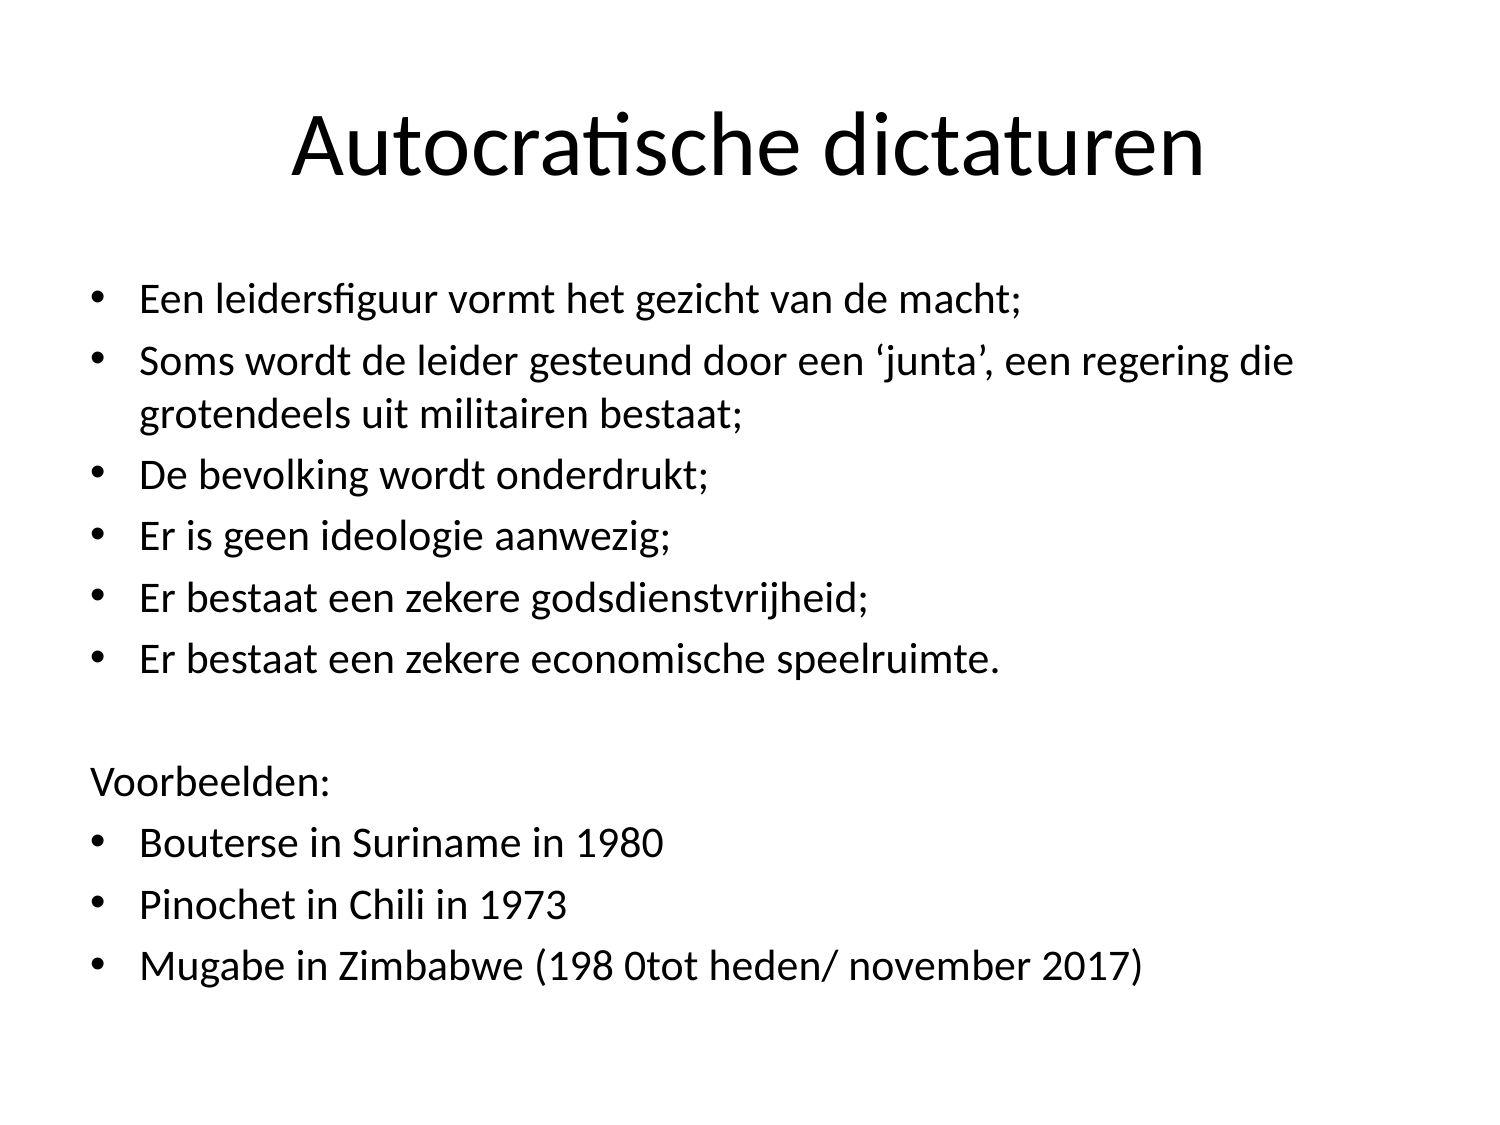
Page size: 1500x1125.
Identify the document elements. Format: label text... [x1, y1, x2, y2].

title Autocratische dictaturen [75, 45, 1425, 233]
list Een leidersfiguur vormt het gezicht van de macht; Soms wordt de leider gesteund door een ‘junta’, een regering die grotendeels uit militairen bestaat; De bevolking wordt onderdrukt; Er is geen ideologie aanwezig; Er bestaat een zekere godsdienstvrijheid; Er bestaat een zekere economische speelruimte. Voorbeelden: Bouterse in Suriname in 1980 Pinochet in Chili in 1973 Mugabe in Zimbabwe (198 0tot heden/ november 2017) [75, 262, 1425, 1005]
